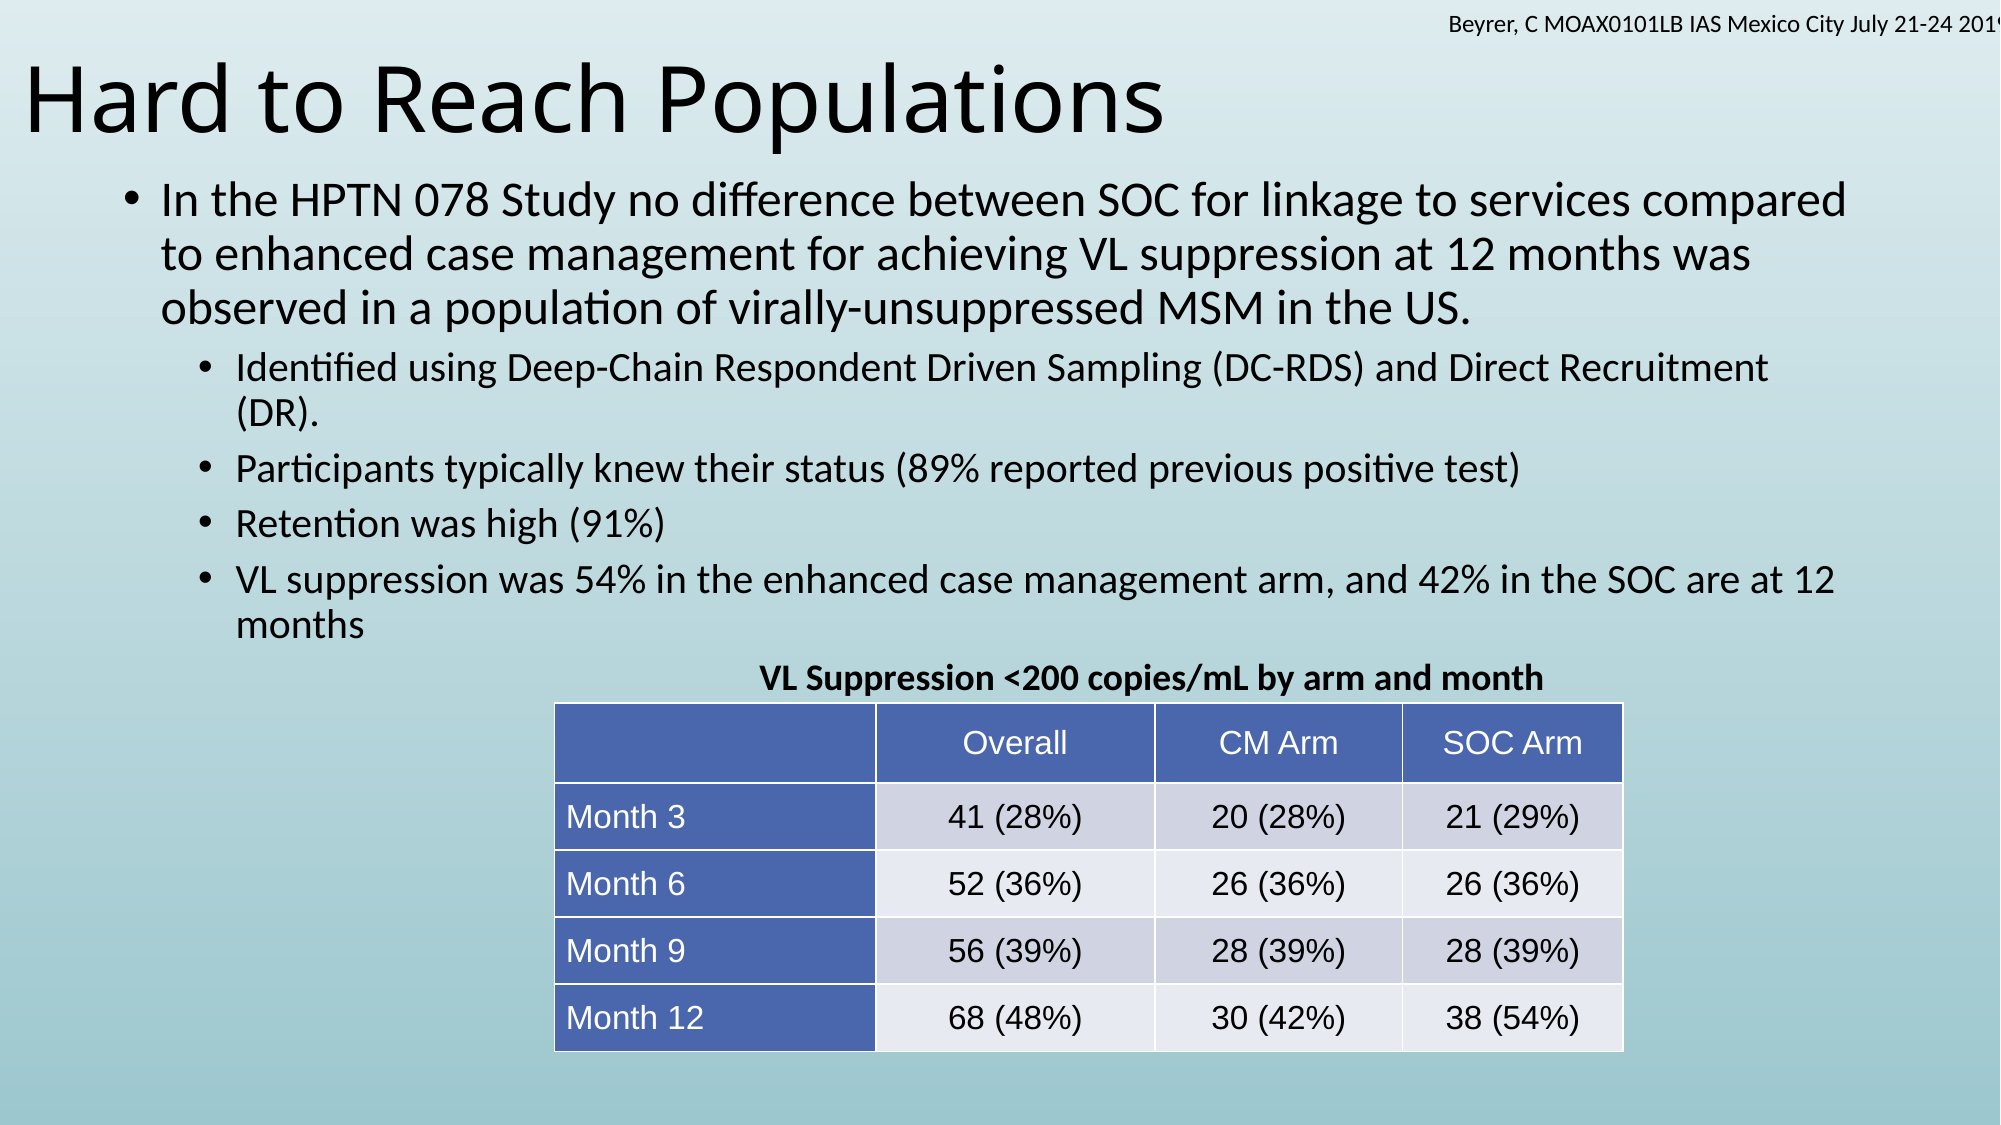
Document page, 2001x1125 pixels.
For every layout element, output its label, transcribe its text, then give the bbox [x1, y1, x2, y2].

table_header Overall [877, 706, 1154, 782]
table_cell 52 (36%) [877, 851, 1154, 916]
table_cell 38 (54%) [1403, 985, 1622, 1051]
table_cell Month 3 [555, 784, 875, 849]
table_header [555, 704, 875, 782]
table_cell 28 (39%) [1403, 918, 1622, 983]
table_cell 20 (28%) [1156, 784, 1402, 849]
table_cell 56 (39%) [877, 918, 1154, 983]
table_header SOC Arm [1403, 704, 1622, 782]
text_box Beyrer, C MOAX0101LB IAS Mexico City July 21-24 2019 [1433, 0, 2000, 45]
table_cell 26 (36%) [1156, 851, 1402, 916]
table_cell 26 (36%) [1403, 851, 1622, 916]
title Hard to Reach Populations [7, 0, 1733, 212]
table_cell 30 (42%) [1156, 985, 1402, 1051]
list In the HPTN 078 Study no difference between SOC for linkage to services compared to enhanced case management for achieving VL suppression at 12 months was observed in a population of virally-unsuppressed MSM in the US. Identified using Deep-Chain Respondent Driven Sampling (DC-RDS) and Direct Recruitment (DR). Participants typically knew their status (89% reported previous positive test) Retention was high (91%) VL suppression was 54% in the enhanced case management arm, and 42% in the SOC are at 12 months [108, 165, 1872, 880]
table_header CM Arm [1156, 706, 1402, 782]
table_cell Month 6 [555, 851, 875, 916]
table_cell 28 (39%) [1156, 918, 1402, 983]
table_cell 68 (48%) [877, 985, 1154, 1051]
table_cell Month 9 [555, 918, 875, 983]
table_cell Month 12 [555, 985, 875, 1051]
table_cell 21 (29%) [1403, 784, 1622, 849]
text_box VL Suppression <200 copies/mL by arm and month [744, 645, 1560, 706]
table_cell 41 (28%) [877, 784, 1154, 849]
